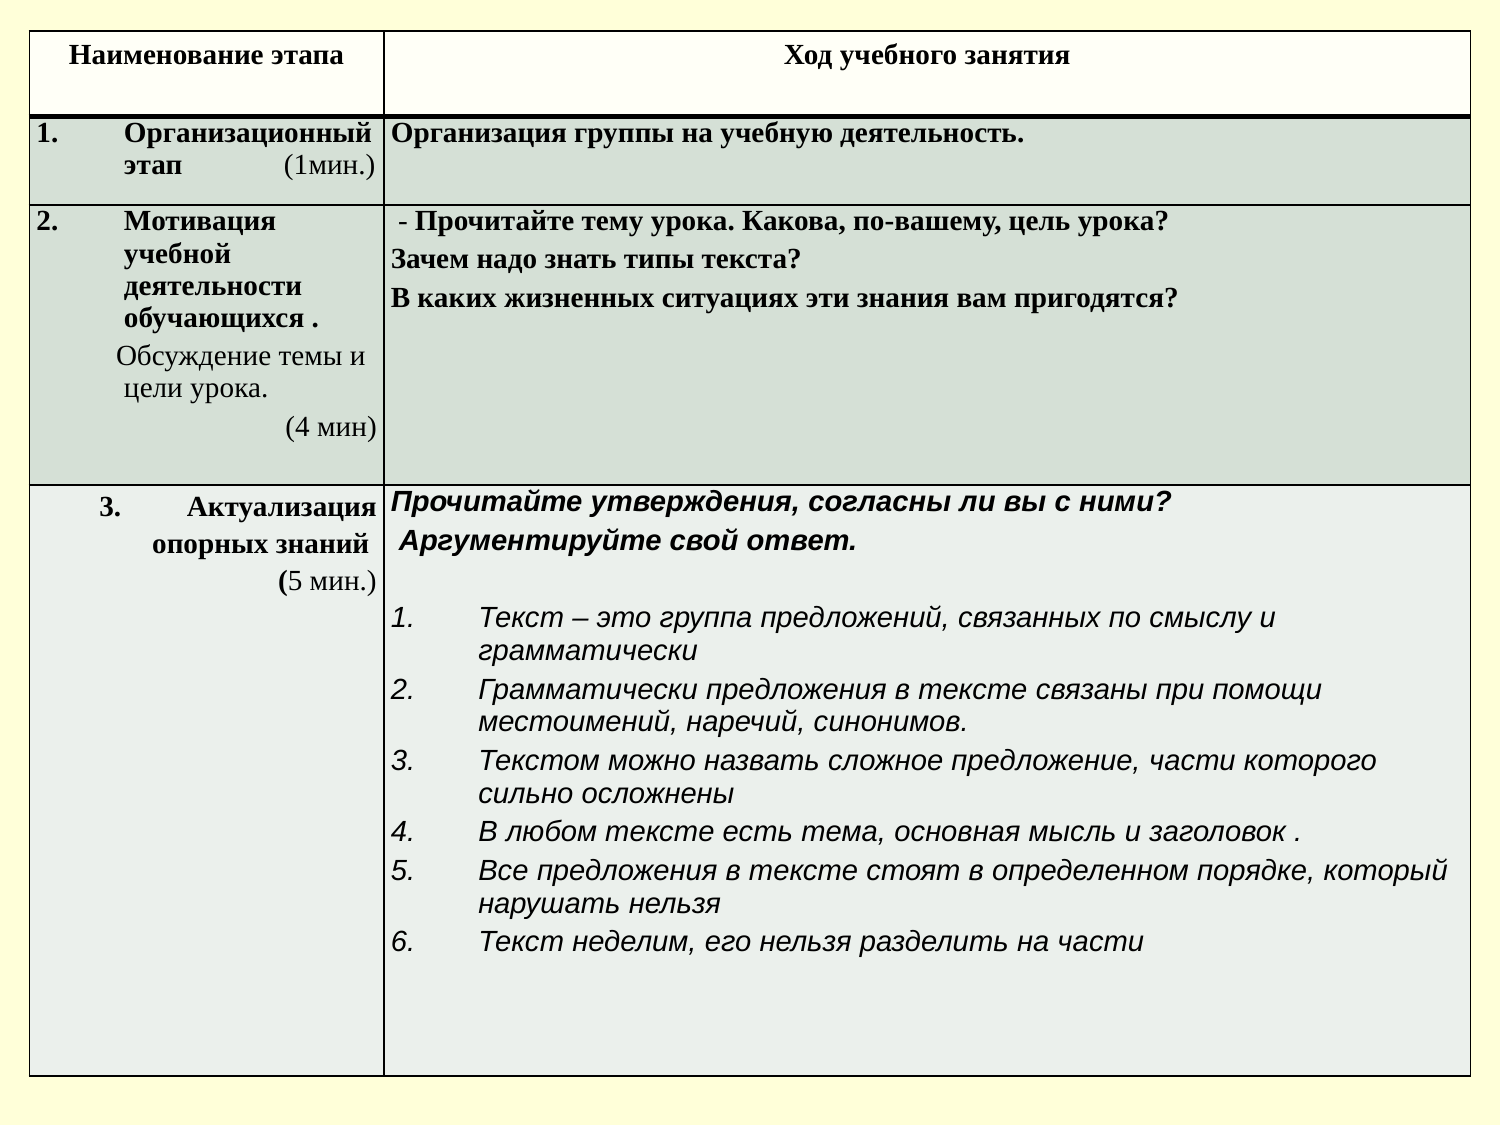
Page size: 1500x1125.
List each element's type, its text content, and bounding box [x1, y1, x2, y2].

table_cell Организационный этап (1мин.) [30, 119, 383, 204]
table_cell Мотивация учебной деятельности обучающихся . Обсуждение темы и цели урока. (4 мин) [30, 206, 383, 484]
table_header Ход учебного занятия [385, 32, 1470, 114]
table_header Наименование этапа [30, 32, 383, 114]
table_cell Организация группы на учебную деятельность. [385, 119, 1470, 204]
table_cell Прочитайте утверждения, согласны ли вы с ними? Аргументируйте свой ответ. Текст – это группа предложений, связанных по смыслу и грамматически Грамматически предложения в тексте связаны при помощи местоимений, наречий, синонимов. Текстом можно назвать сложное предложение, части которого сильно осложнены В любом тексте есть тема, основная мысль и заголовок . Все предложения в тексте стоят в определенном порядке, который нарушать нельзя Текст неделим, его нельзя разделить на части [385, 486, 1470, 1075]
table_cell - Прочитайте тему урока. Какова, по-вашему, цель урока? Зачем надо знать типы текста? В каких жизненных ситуациях эти знания вам пригодятся? [385, 206, 1470, 484]
table_cell Актуализация опорных знаний (5 мин.) [30, 486, 383, 1075]
